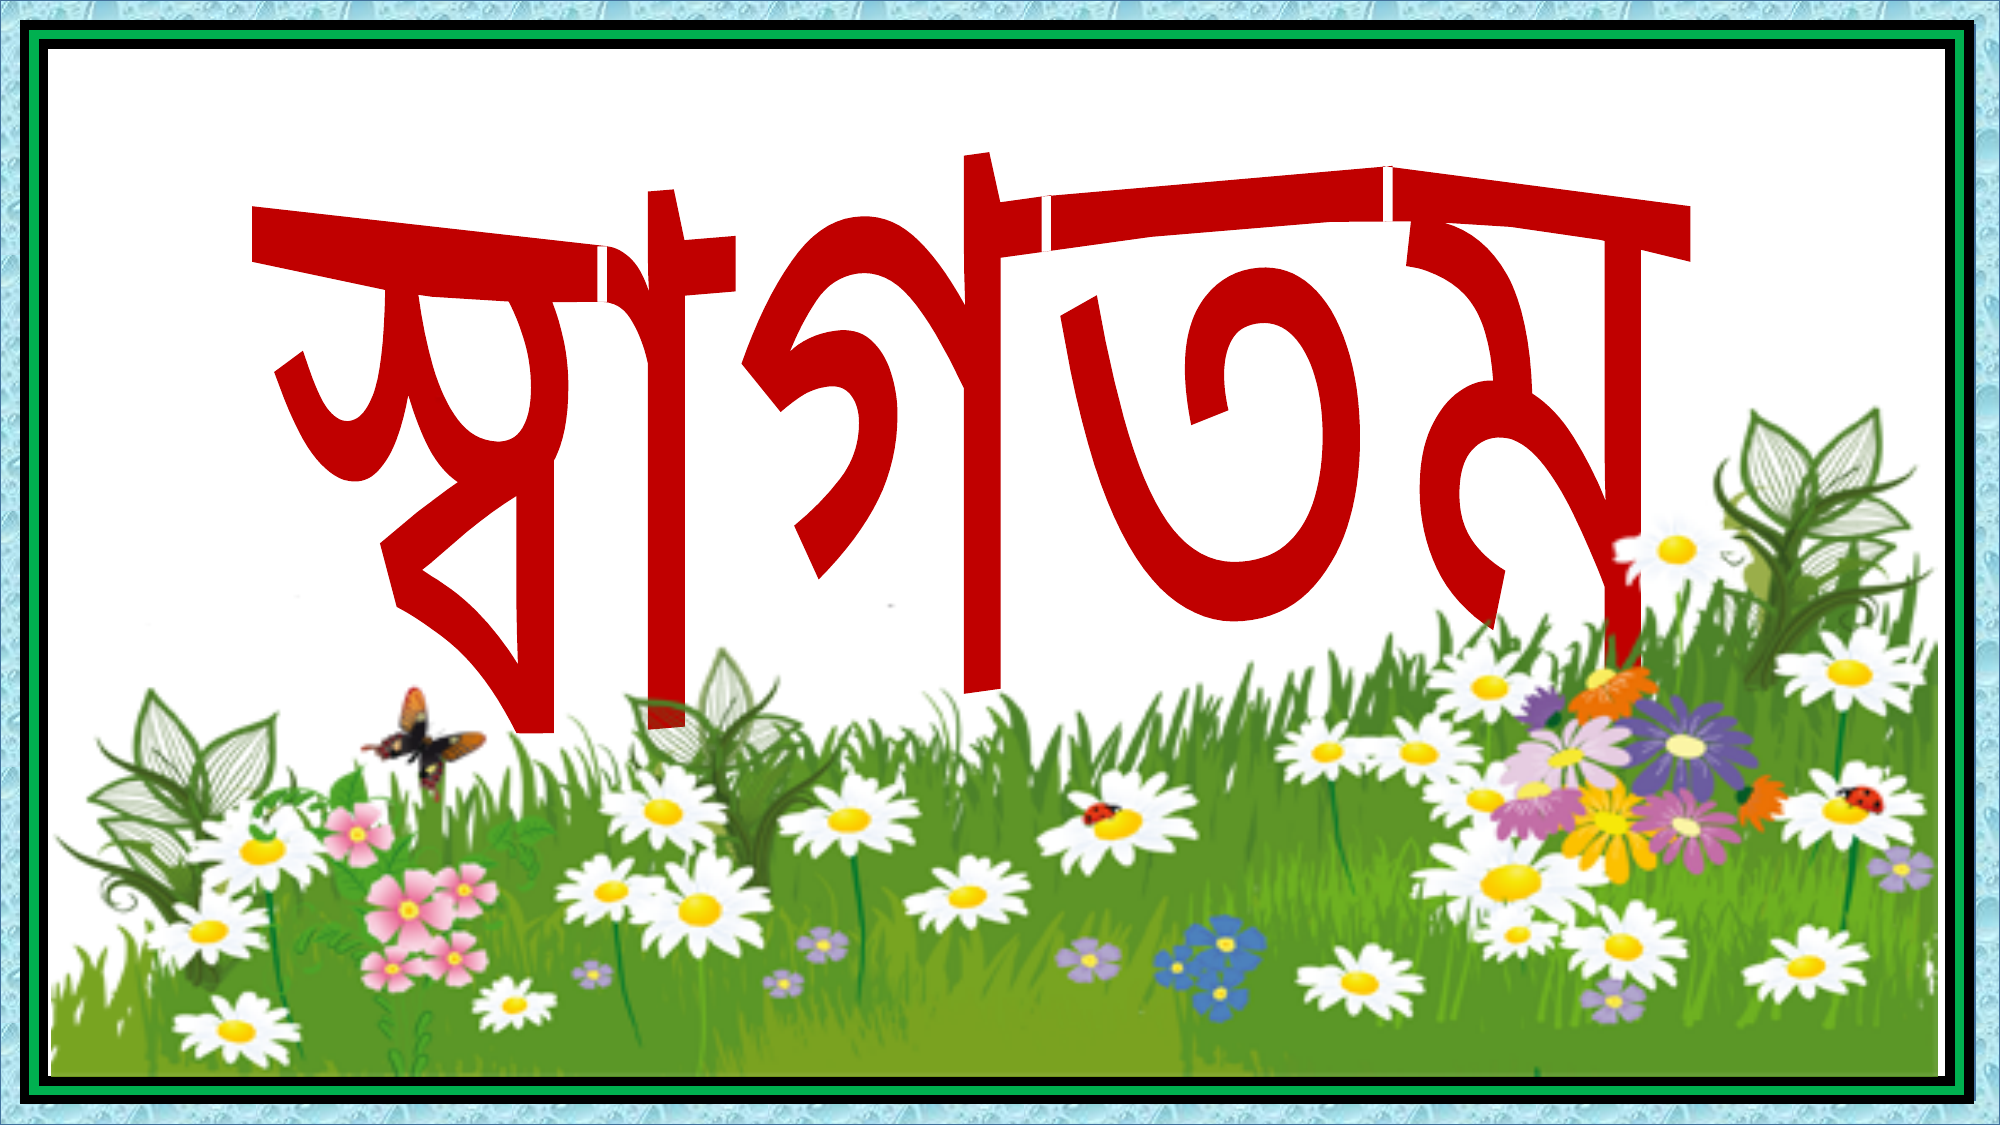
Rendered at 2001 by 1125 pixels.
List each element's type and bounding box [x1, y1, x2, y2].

text_box [24, 24, 1970, 1101]
picture [51, 388, 1938, 1077]
text_box [0, 0, 2000, 1125]
